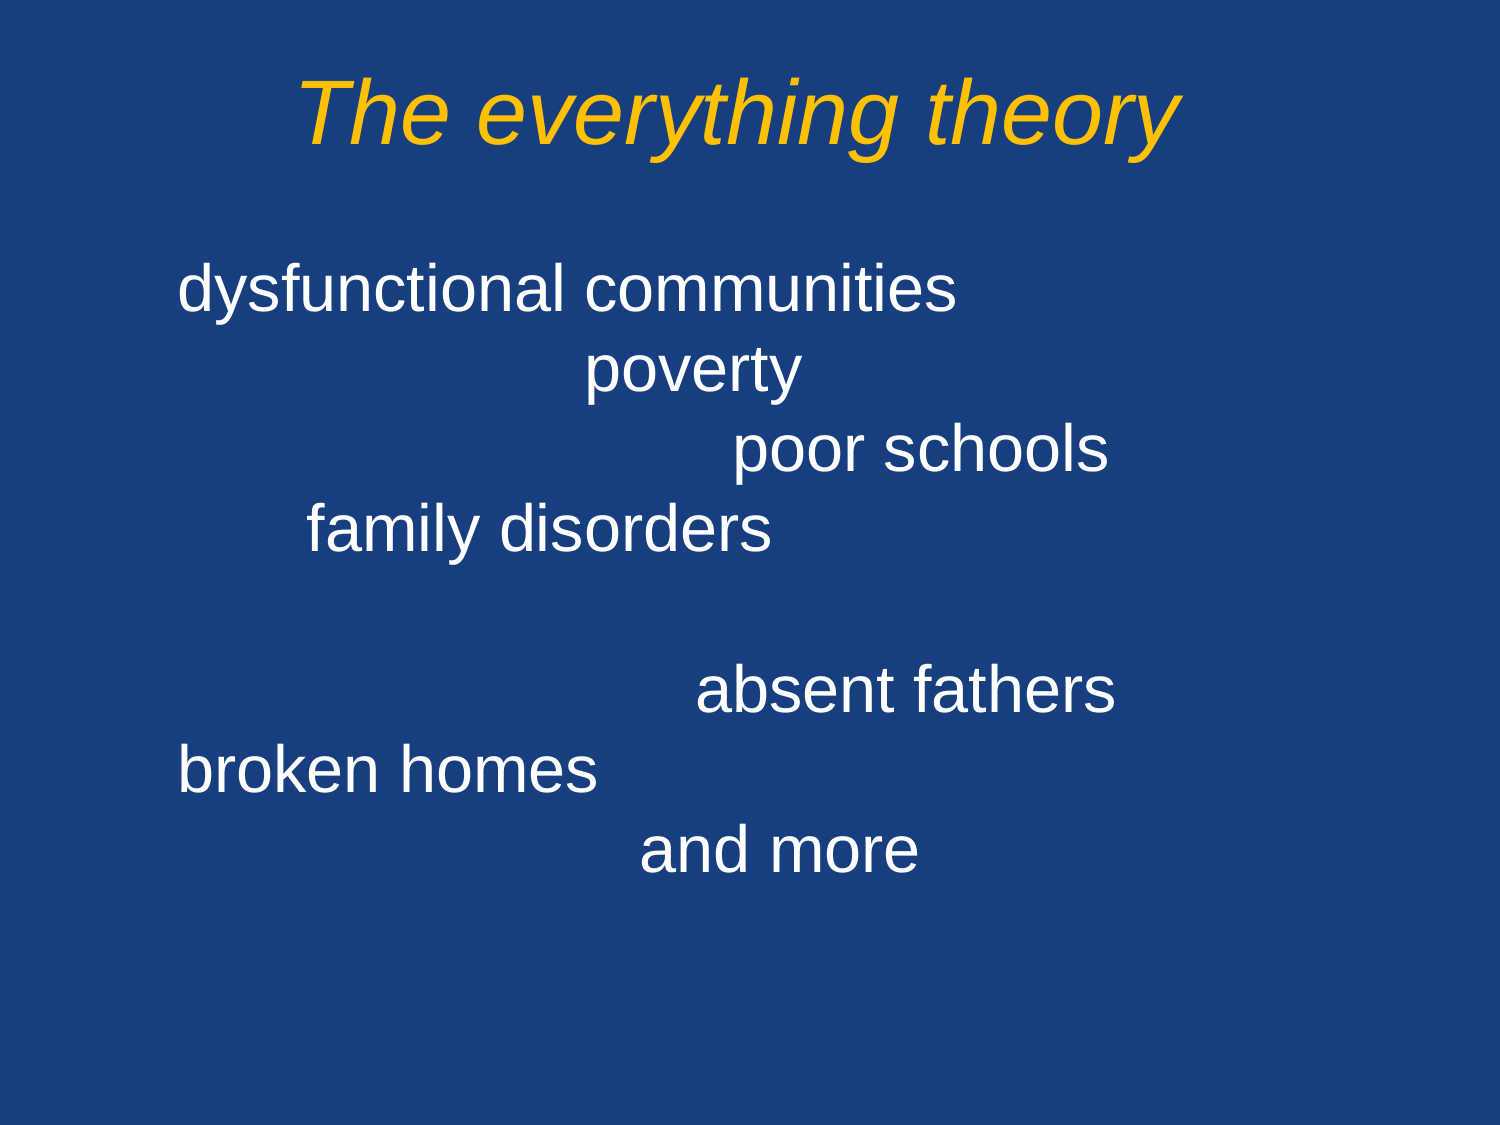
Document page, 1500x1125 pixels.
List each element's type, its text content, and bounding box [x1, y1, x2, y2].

text_box The everything theory [74, 45, 1425, 233]
subtitle dysfunctional communities poverty poor schools family disorders absent fathers broken homes and more [162, 237, 1213, 1088]
